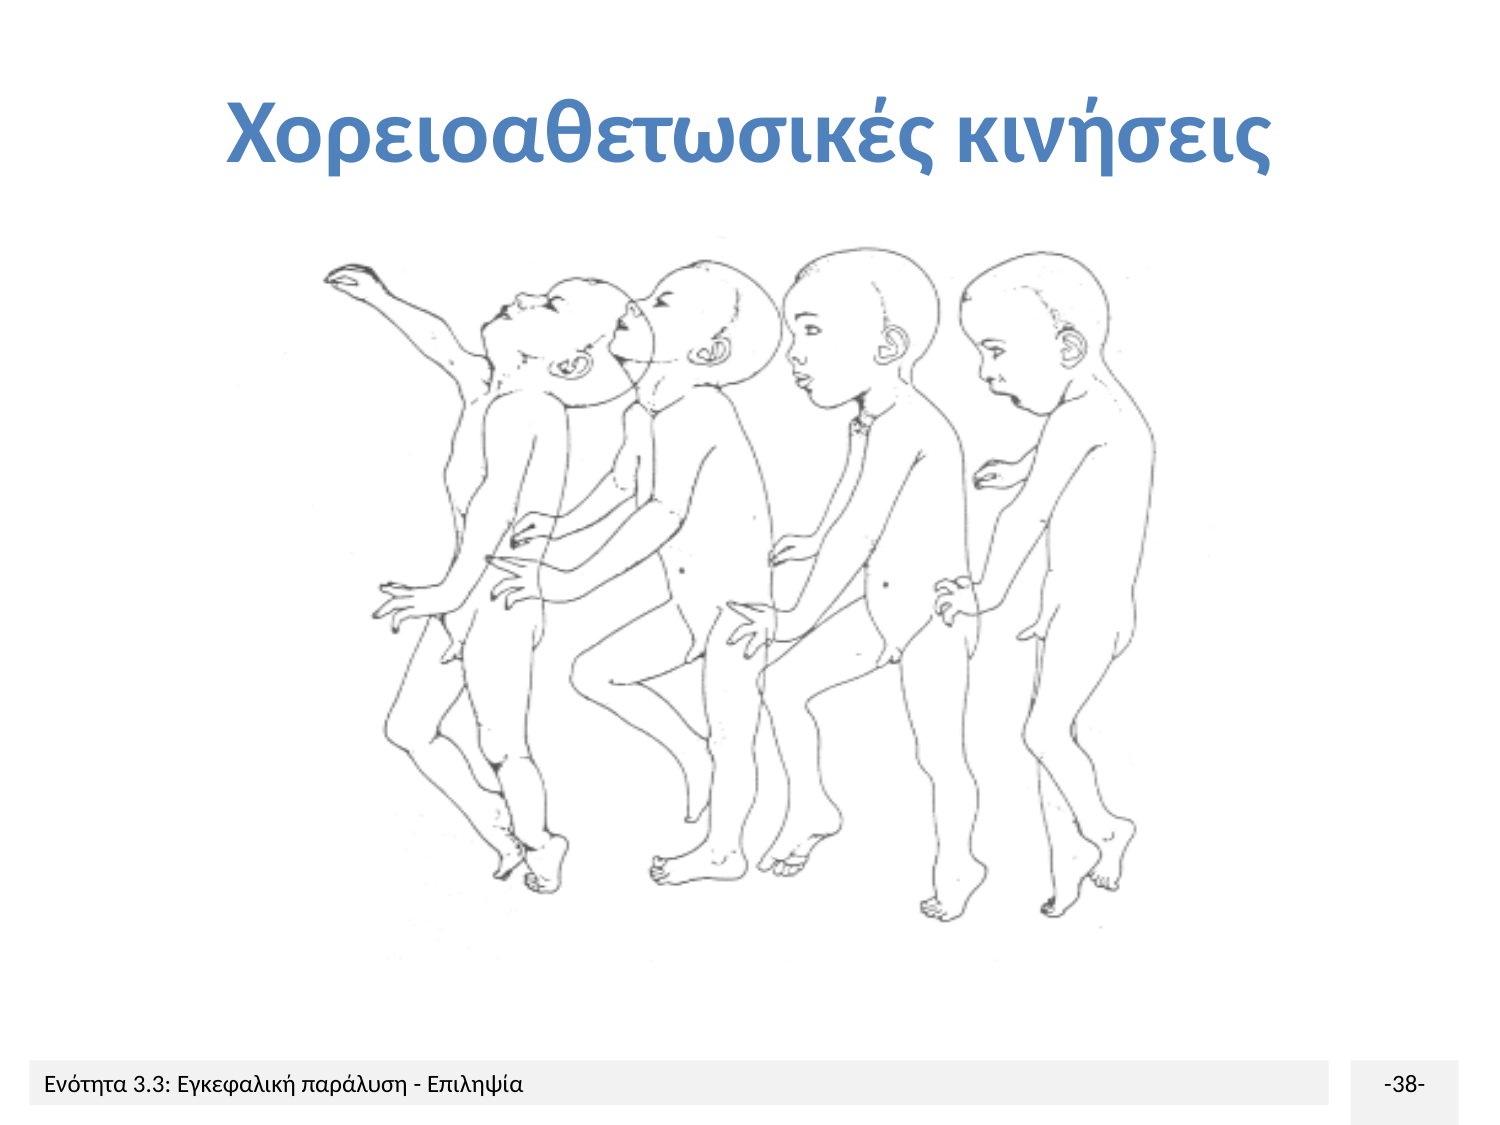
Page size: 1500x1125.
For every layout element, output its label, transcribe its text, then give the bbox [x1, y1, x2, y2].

picture [194, 210, 1223, 962]
title Χορειοαθετωσικές κινήσεις [75, 45, 1425, 207]
